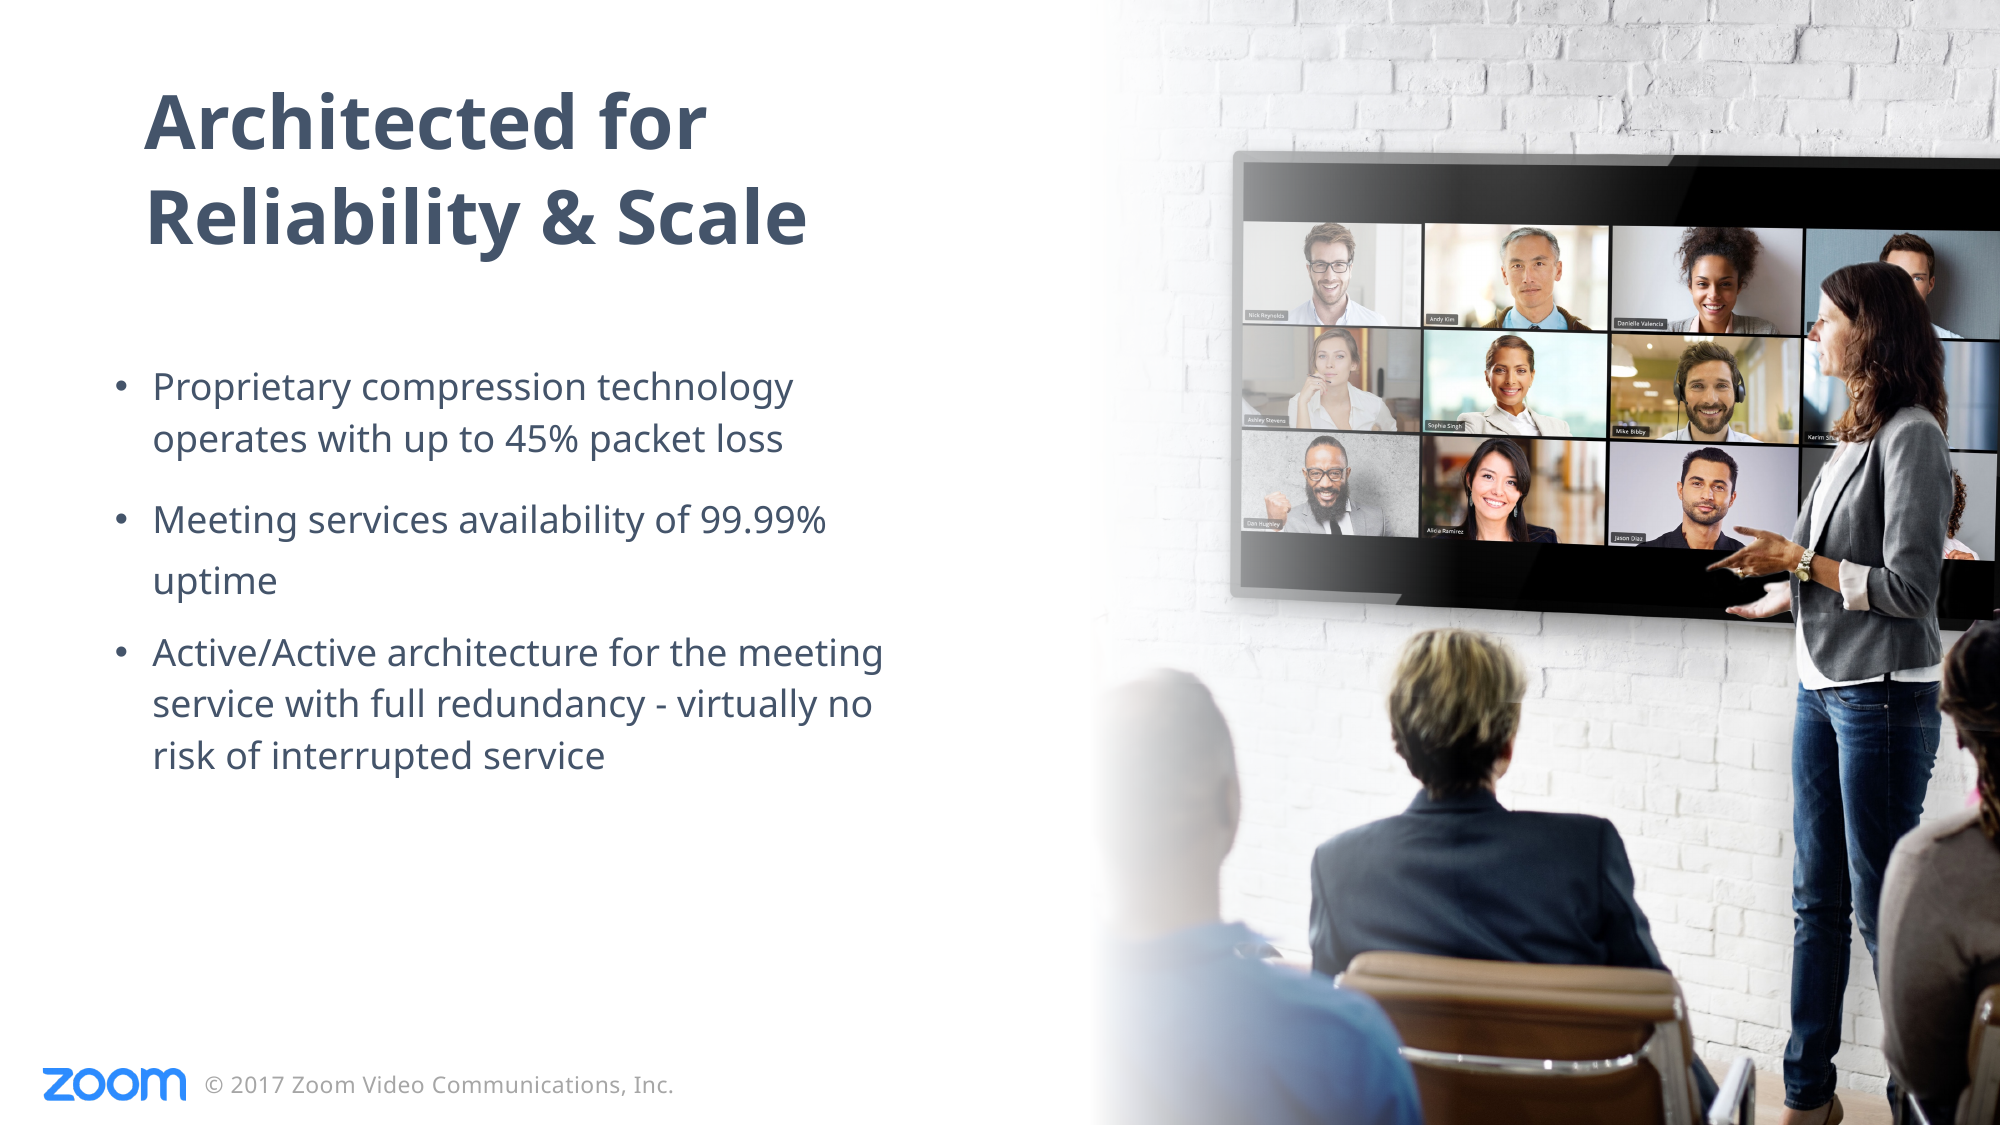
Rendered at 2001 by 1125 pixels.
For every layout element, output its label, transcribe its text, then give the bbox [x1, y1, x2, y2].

picture [1089, 0, 2000, 1125]
text_box Proprietary compression technology operates with up to 45% packet loss Meeting services availability of 99.99% uptime Active/Active architecture for the meeting service with full redundancy - virtually no risk of interrupted service [100, 349, 914, 784]
text_box Architected for Reliability & Scale [130, 61, 1089, 278]
picture [42, 1068, 186, 1101]
